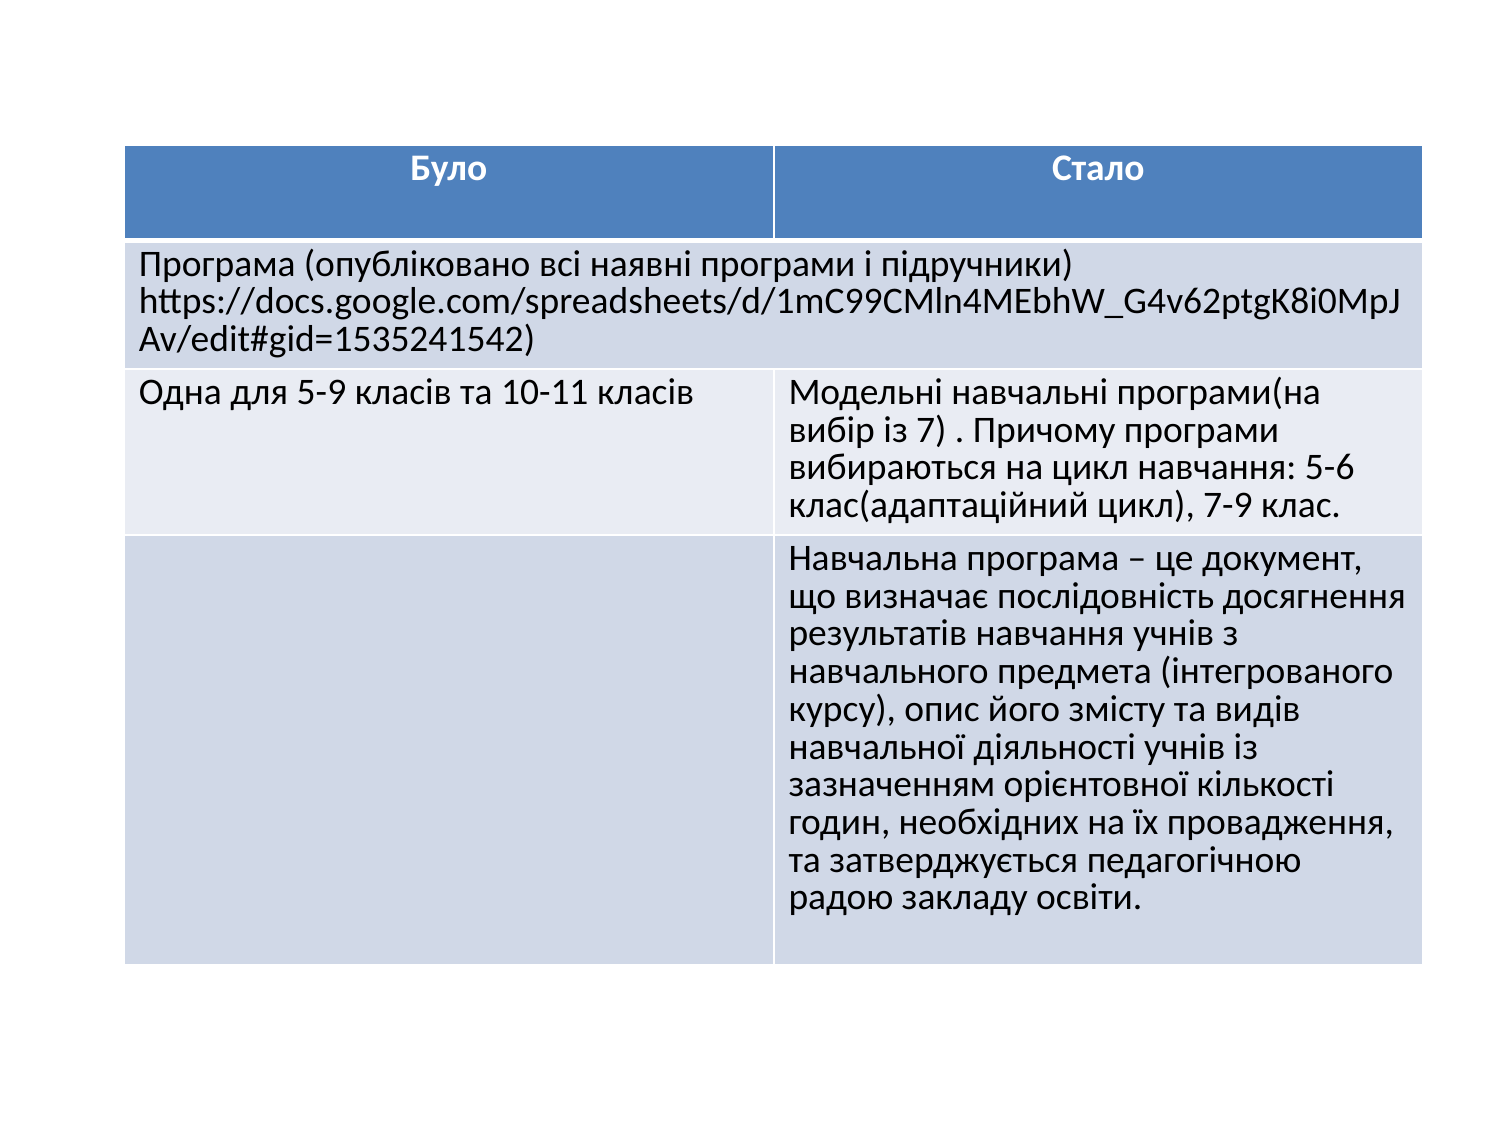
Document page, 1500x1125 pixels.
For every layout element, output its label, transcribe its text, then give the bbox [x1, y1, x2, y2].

table_header Стало [775, 146, 1422, 238]
table_cell Програма (опубліковано всі наявні програми і підручники) https://docs.google.com/spreadsheets/d/1mC99CMln4MEbhW_G4v62ptgK8i0MpJAv/edit#gid=1535241542) [125, 243, 1422, 368]
table_cell Модельні навчальні програми(на вибір із 7) . Причому програми вибираються на цикл навчання: 5-6 клас(адаптаційний цикл), 7-9 клас. [775, 370, 1422, 534]
table_header Було [125, 146, 773, 238]
table_cell Навчальна програма – це документ, що визначає послідовність досягнення результатів навчання учнів з навчального предмета (інтегрованого курсу), опис його змісту та видів навчальної діяльності учнів із зазначенням орієнтовної кількості годин, необхідних на їх провадження, та затверджується педагогічною радою закладу освіти. [775, 536, 1422, 964]
table_cell Одна для 5-9 класів та 10-11 класів [125, 370, 773, 534]
table_cell [125, 536, 773, 964]
